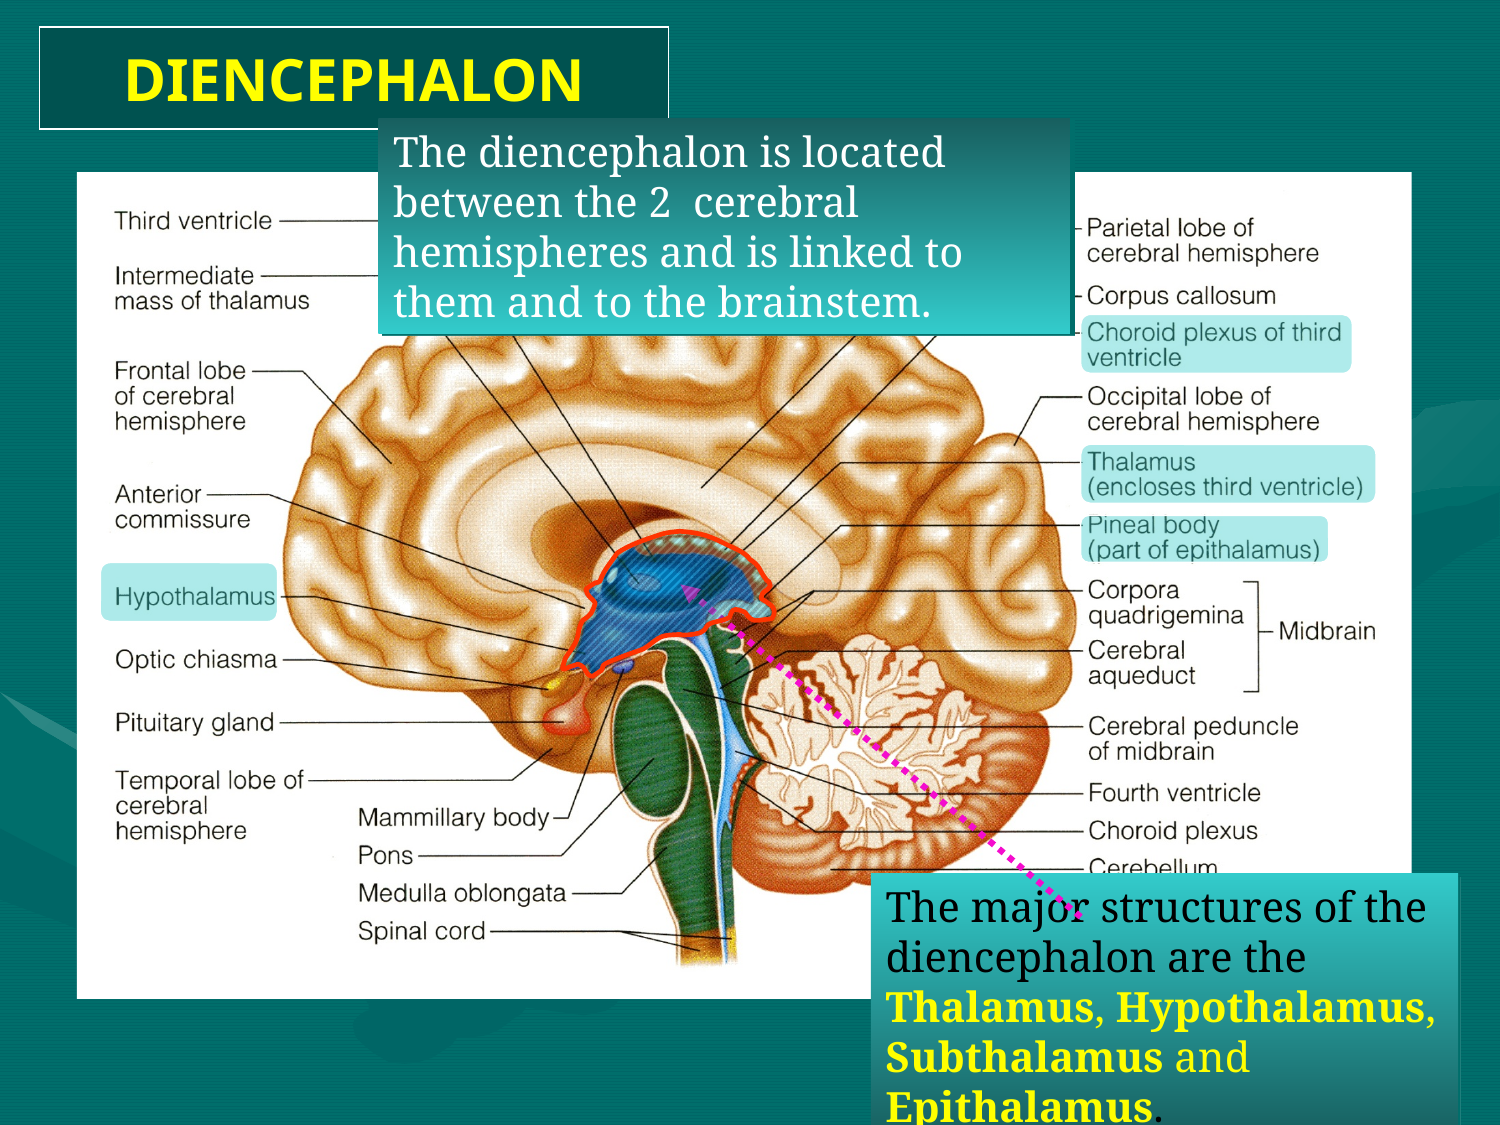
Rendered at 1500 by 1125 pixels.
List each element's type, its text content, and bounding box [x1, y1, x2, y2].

text_box The diencephalon is located between the 2 cerebral hemispheres and is linked to them and to the brainstem. [378, 118, 1070, 171]
title DIENCEPHALON [39, 26, 669, 130]
picture [76, 172, 1412, 999]
text_box The major structures of the diencephalon are the Thalamus, Hypothalamus, Subthalamus and Epithalamus. [870, 873, 1459, 1125]
